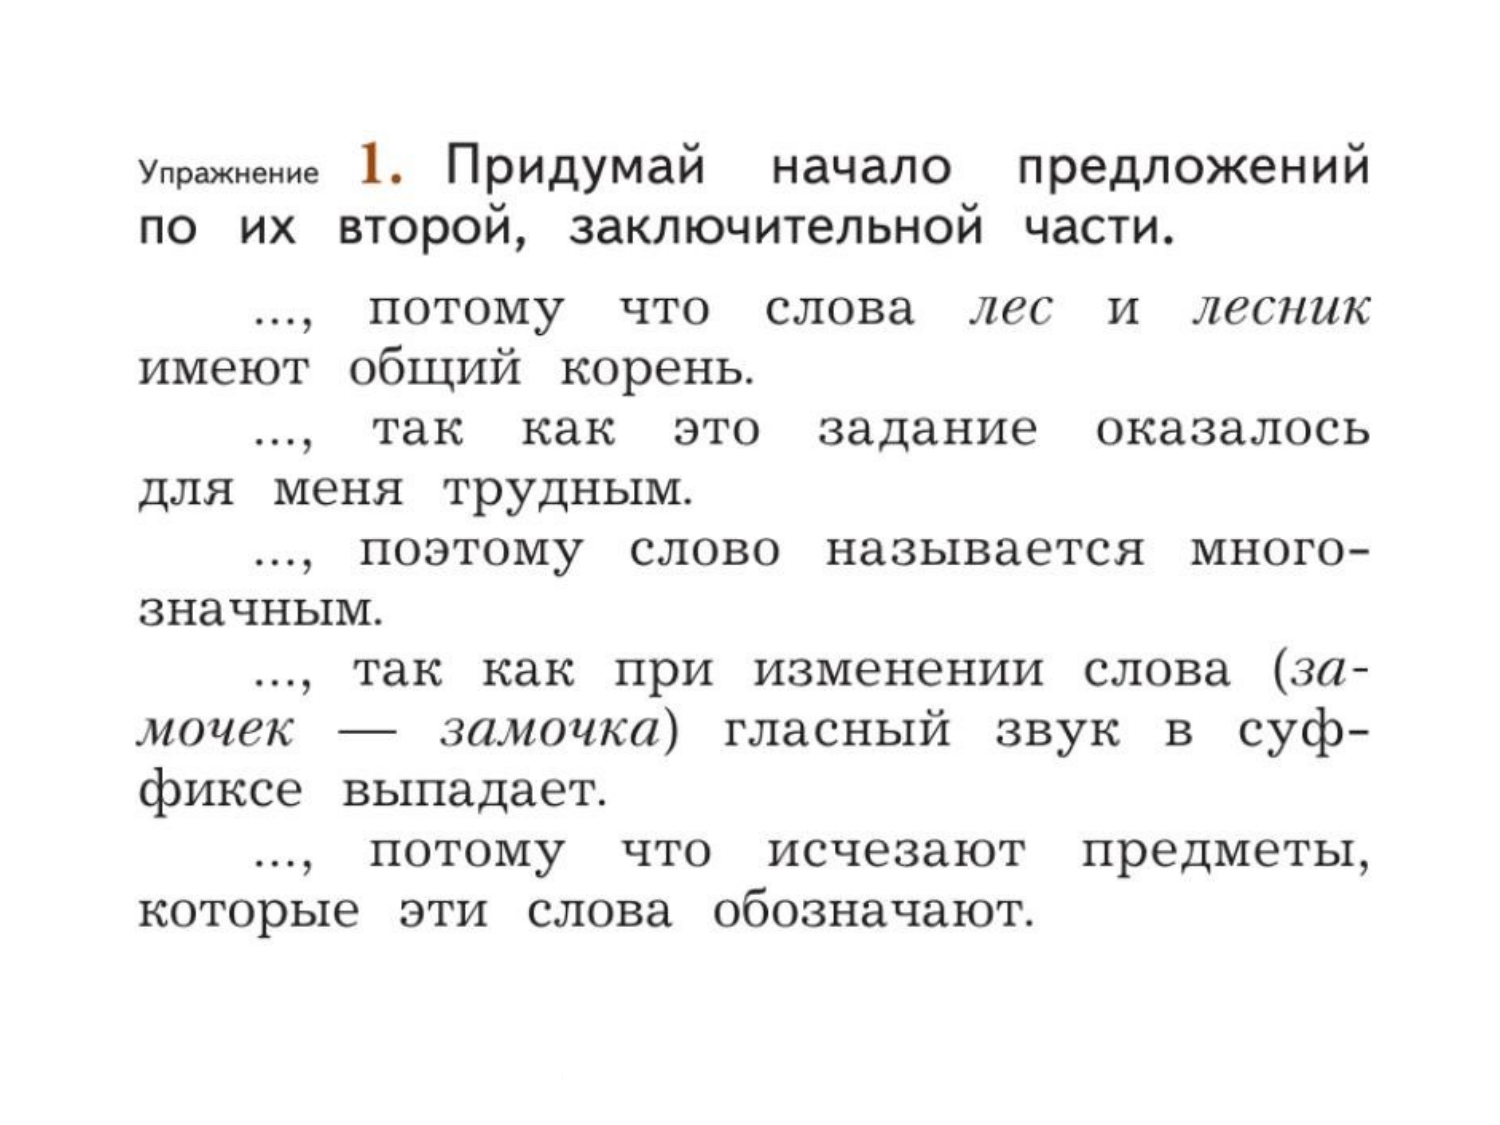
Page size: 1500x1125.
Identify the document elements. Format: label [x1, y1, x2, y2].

text_box [134, 130, 1384, 946]
